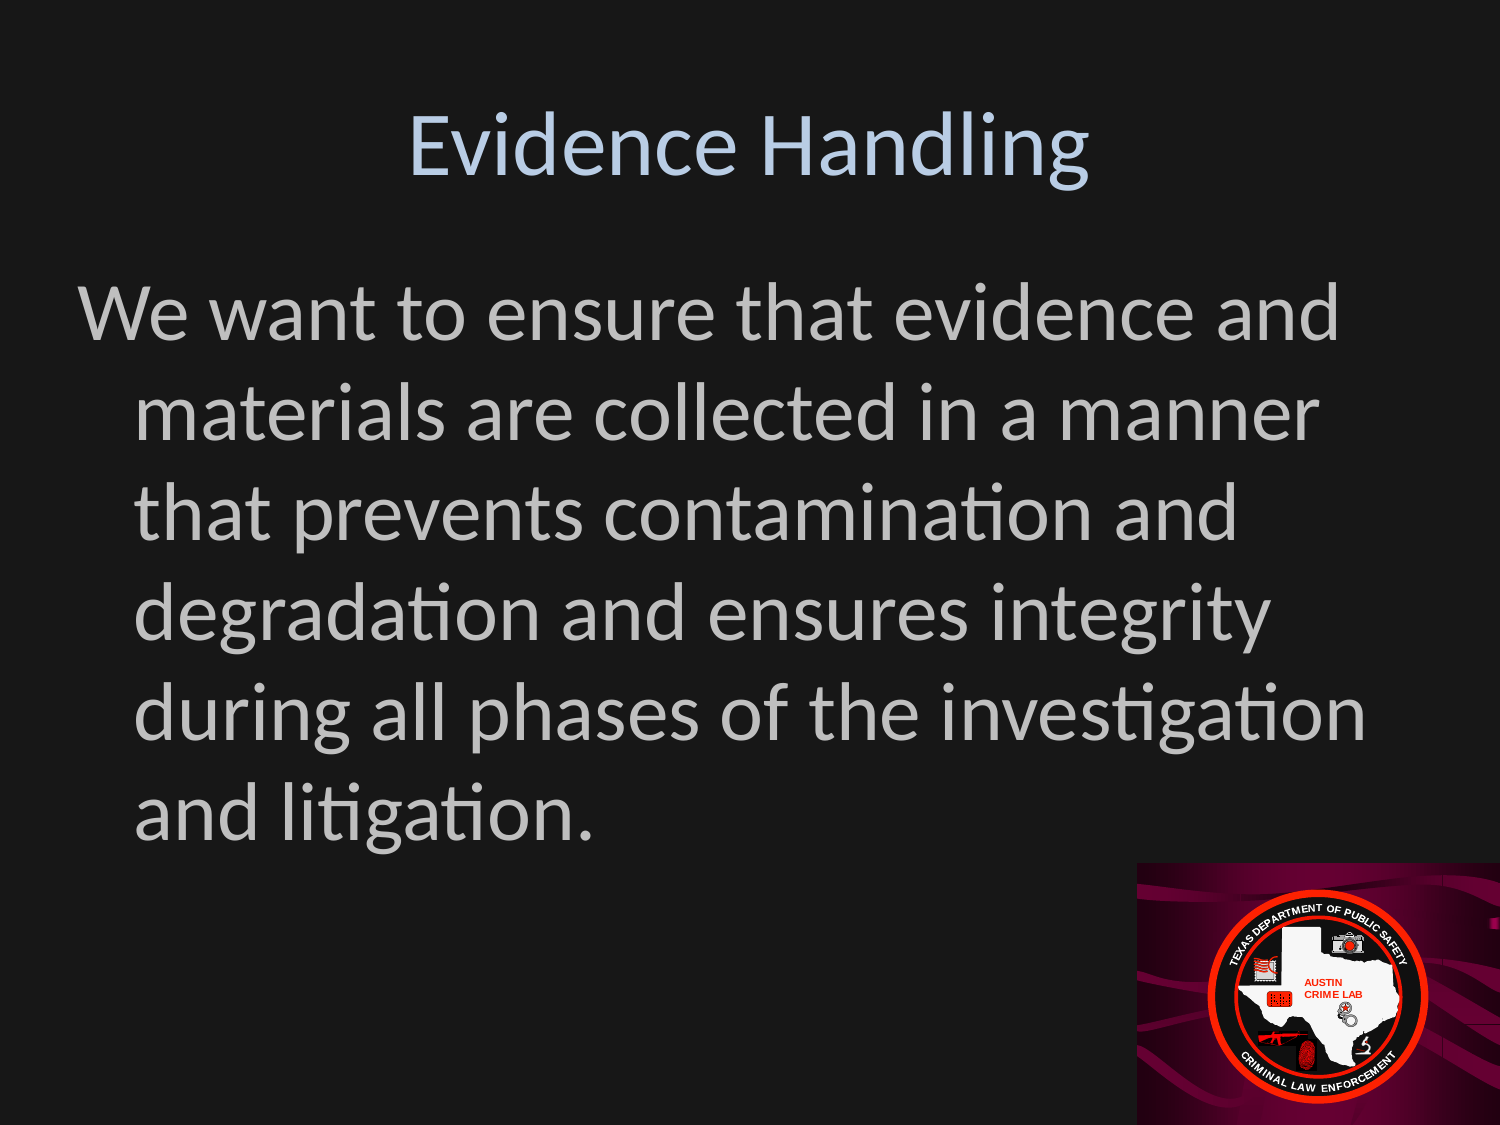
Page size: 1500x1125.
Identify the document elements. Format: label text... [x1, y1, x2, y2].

title Evidence Handling [75, 45, 1425, 233]
list We want to ensure that evidence and materials are collected in a manner that prevents contamination and degradation and ensures integrity during all phases of the investigation and litigation. [62, 249, 1425, 988]
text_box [1136, 862, 1500, 1125]
